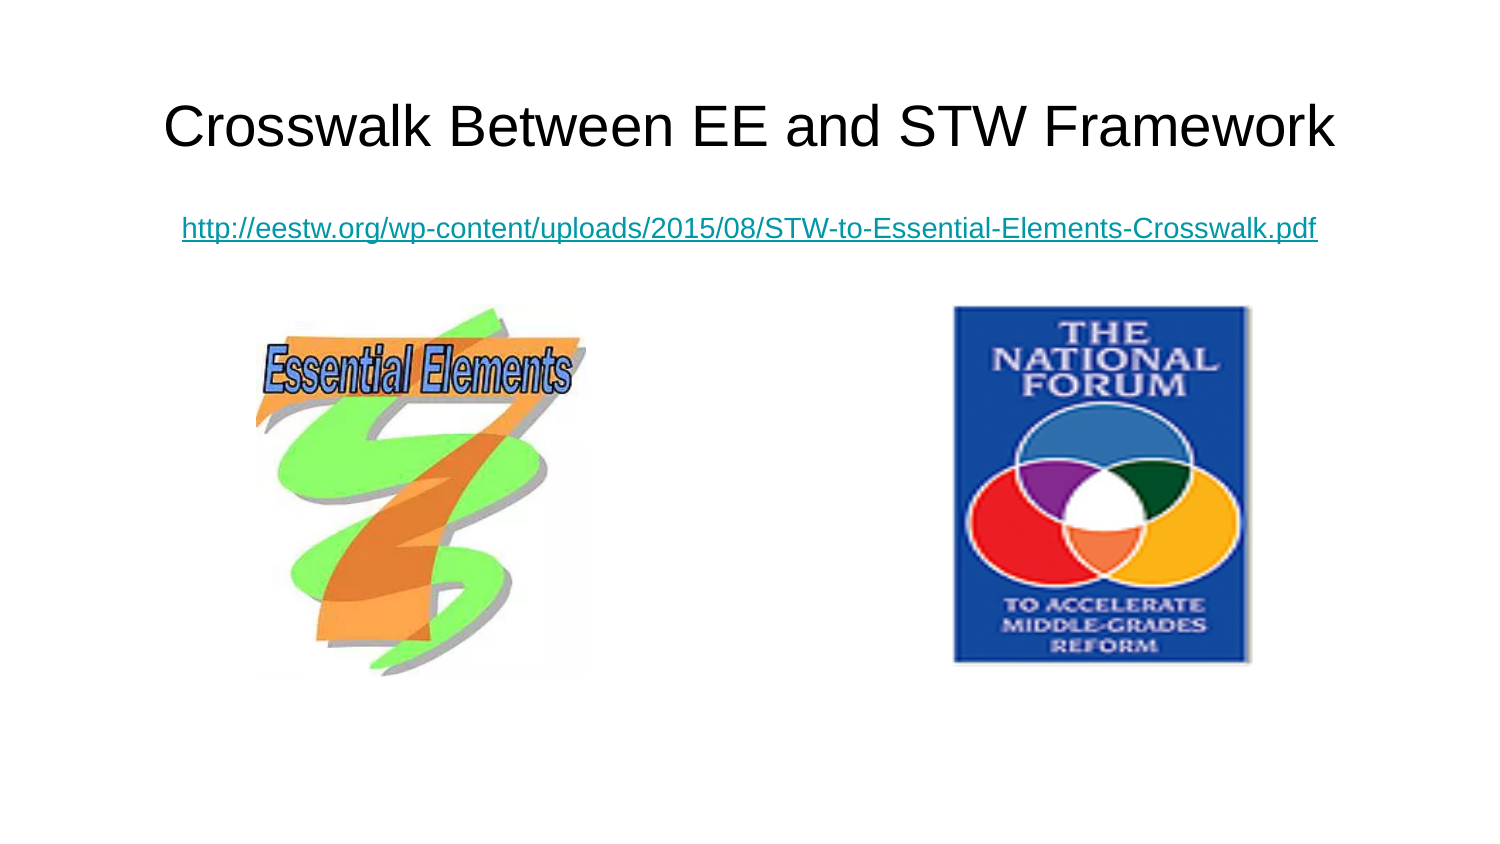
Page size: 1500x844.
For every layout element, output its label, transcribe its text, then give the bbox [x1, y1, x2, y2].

title Crosswalk Between EE and STW Framework [51, 72, 1449, 167]
list http://eestw.org/wp-content/uploads/2015/08/STW-to-Essential-Elements-Crosswalk.pdf [51, 189, 1449, 750]
picture [255, 304, 586, 678]
picture [950, 304, 1258, 678]
